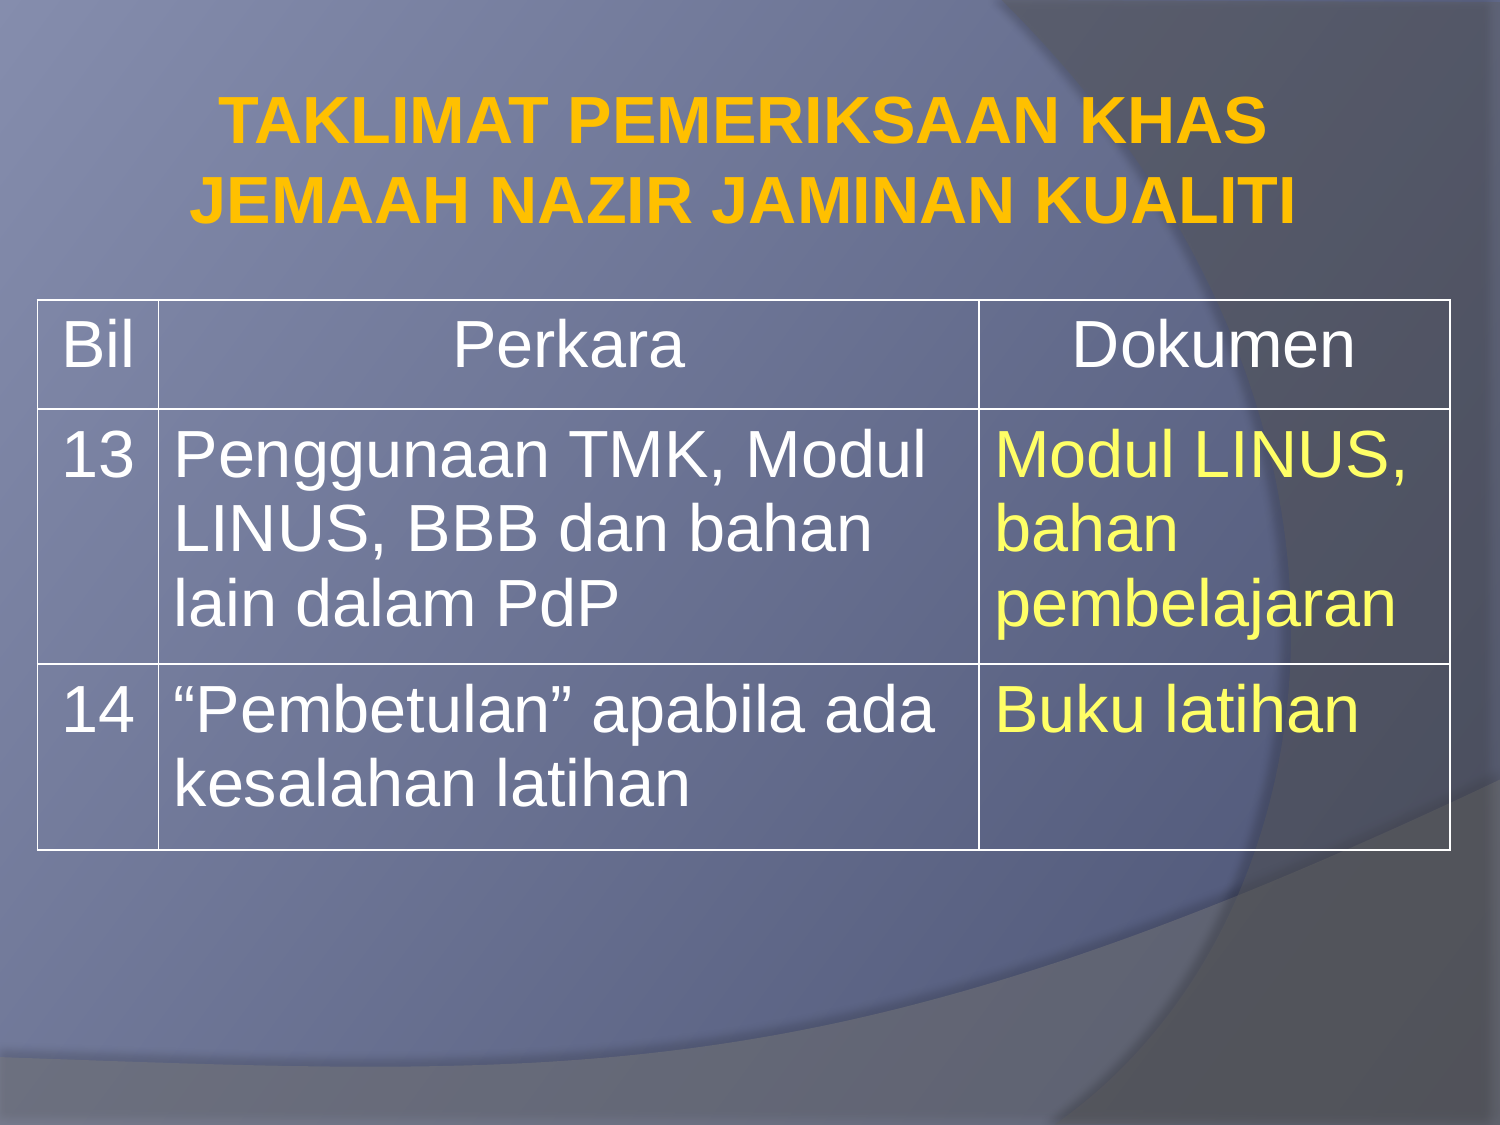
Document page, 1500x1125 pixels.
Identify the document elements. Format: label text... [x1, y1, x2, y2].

table_header Dokumen [980, 301, 1449, 408]
table_cell Penggunaan TMK, Modul LINUS, BBB dan bahan lain dalam PdP [159, 410, 978, 663]
text_box TAKLIMAT PEMERIKSAAN KHAS JEMAAH NAZIR JAMINAN KUALITI [50, 69, 1438, 244]
table_cell 14 [38, 665, 158, 849]
table_cell Buku latihan [980, 665, 1449, 849]
table_header Perkara [159, 301, 978, 408]
table_cell “Pembetulan” apabila ada kesalahan latihan [159, 665, 978, 849]
table_cell Modul LINUS, bahan pembelajaran [980, 410, 1449, 663]
table_header Bil [38, 301, 158, 408]
table_cell 13 [38, 410, 158, 663]
